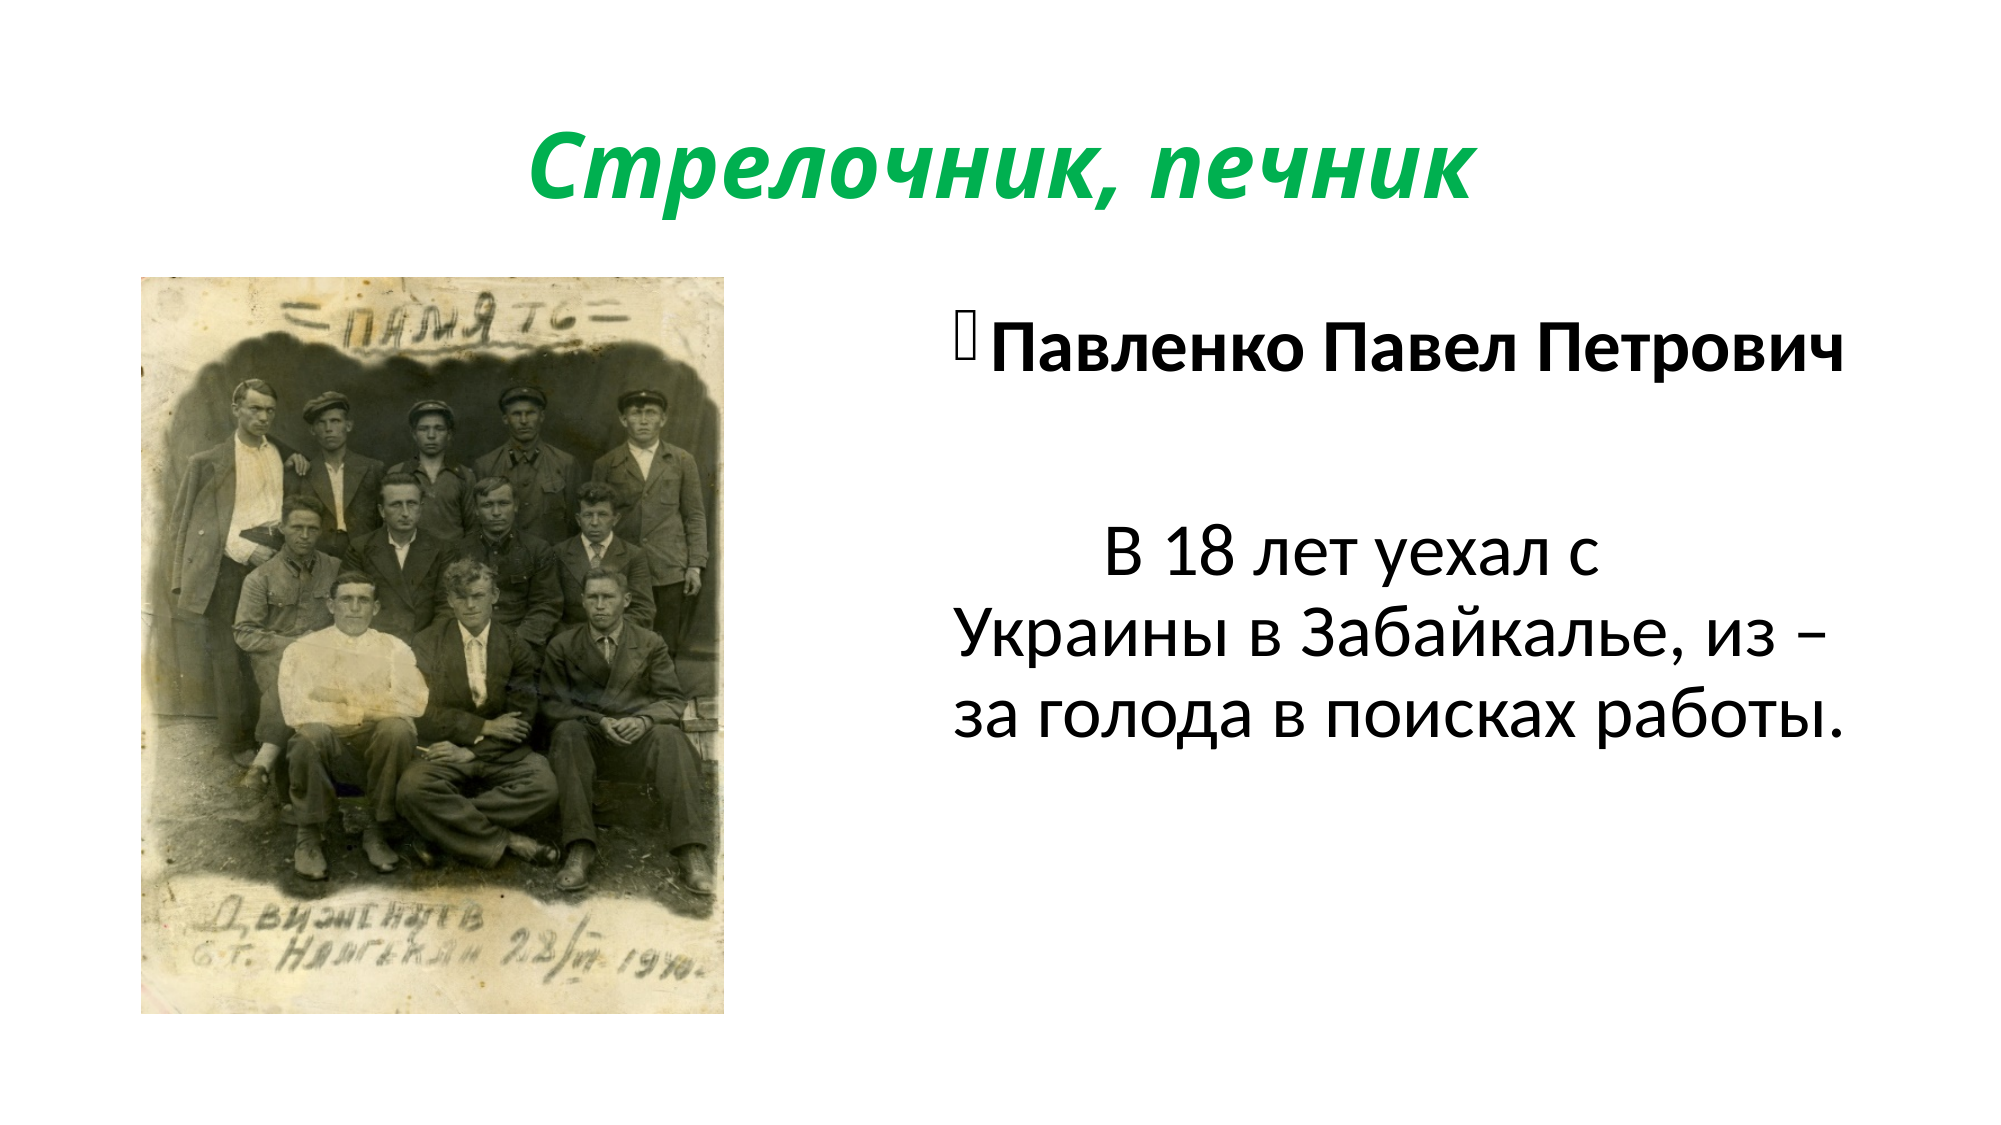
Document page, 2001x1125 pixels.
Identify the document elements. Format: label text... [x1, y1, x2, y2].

title Стрелочник, печник [138, 60, 1864, 278]
list Павленко Павел Петрович В 18 лет уехал с Украины в Забайкалье, из – за голода в поисках работы. [938, 299, 1863, 1014]
picture [141, 277, 724, 1014]
